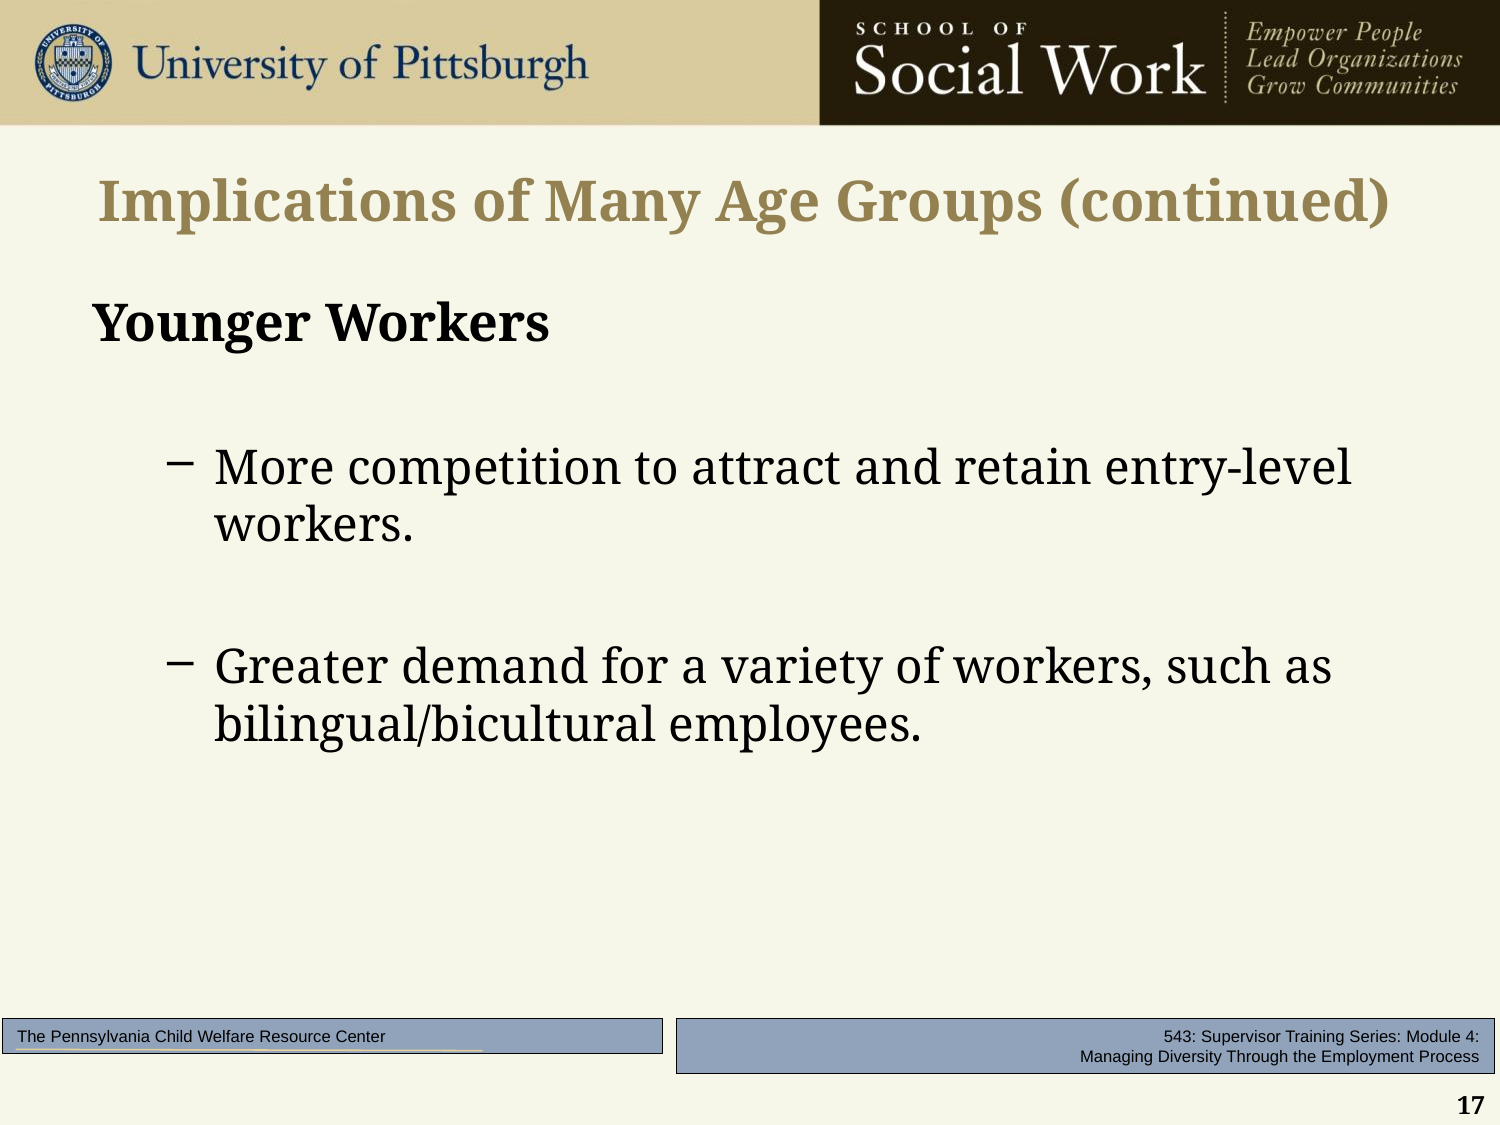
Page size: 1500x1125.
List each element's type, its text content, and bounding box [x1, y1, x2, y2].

list Younger Workers More competition to attract and retain entry-level workers. Greater demand for a variety of workers, such as bilingual/bicultural employees. [76, 281, 1431, 1018]
picture [0, 0, 1500, 1125]
title Implications of Many Age Groups (continued) [76, 150, 1428, 249]
slide_number 17 [1287, 1087, 1500, 1125]
